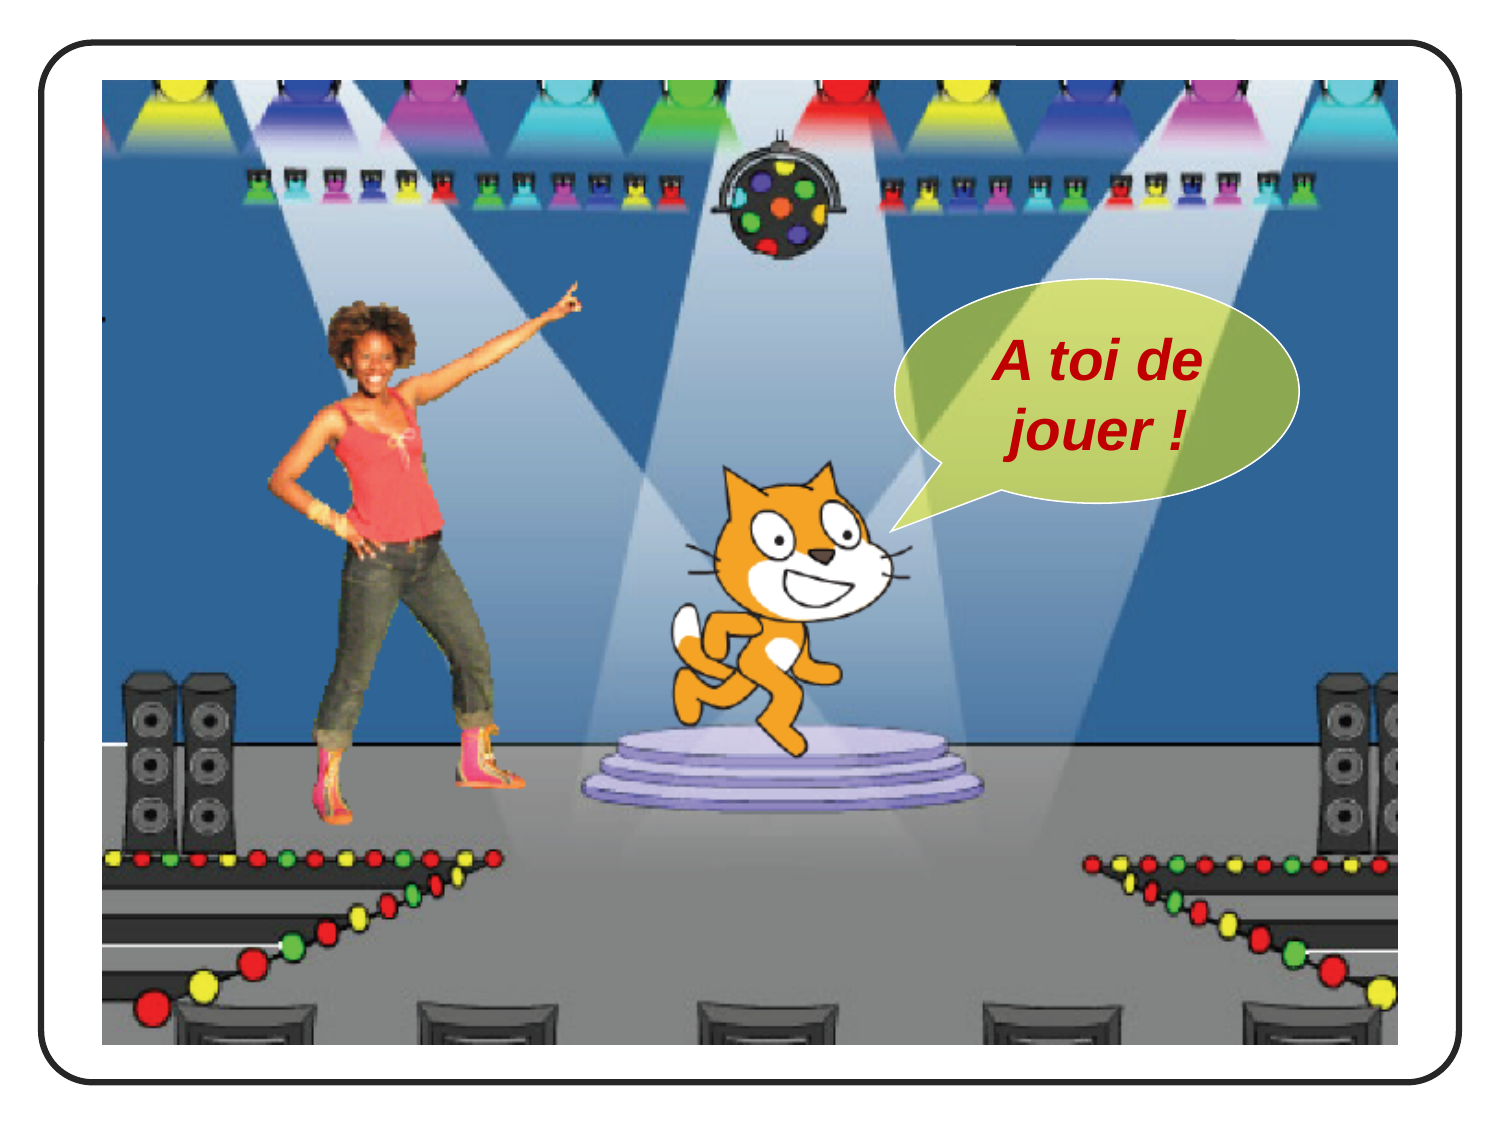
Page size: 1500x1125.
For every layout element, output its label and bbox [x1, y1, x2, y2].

text_box [41, 42, 1459, 1083]
picture [102, 79, 1398, 1046]
